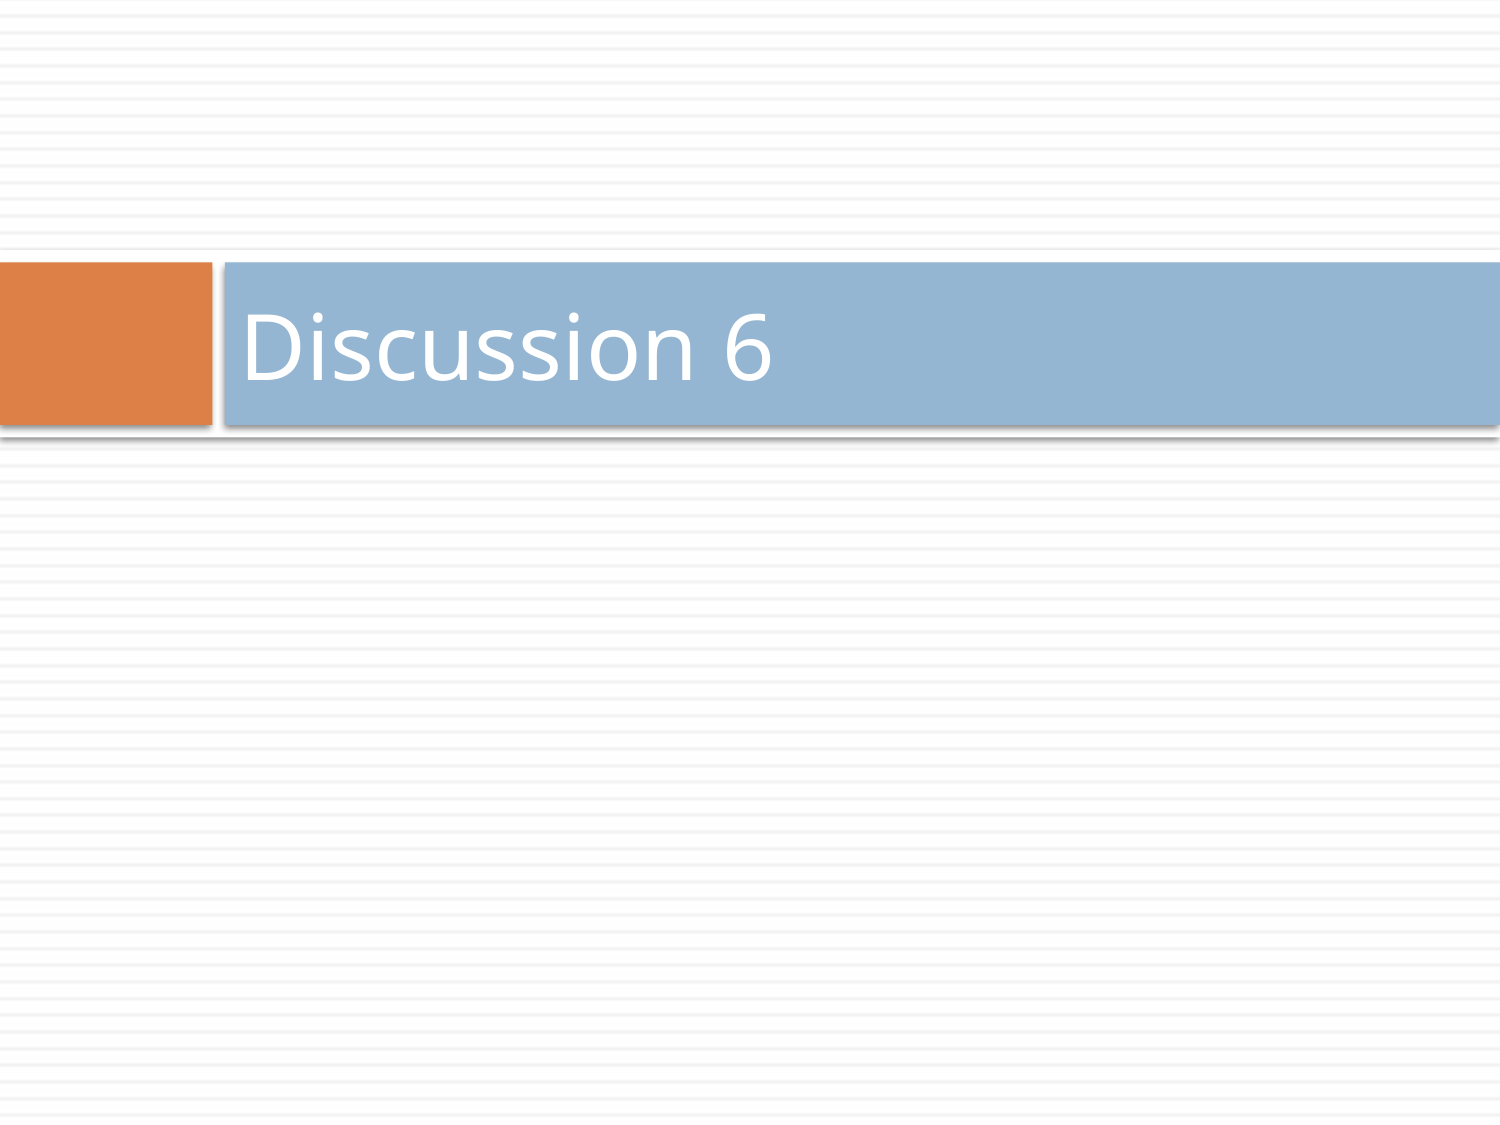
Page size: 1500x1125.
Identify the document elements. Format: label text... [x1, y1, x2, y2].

title Discussion 6 [225, 262, 1475, 425]
